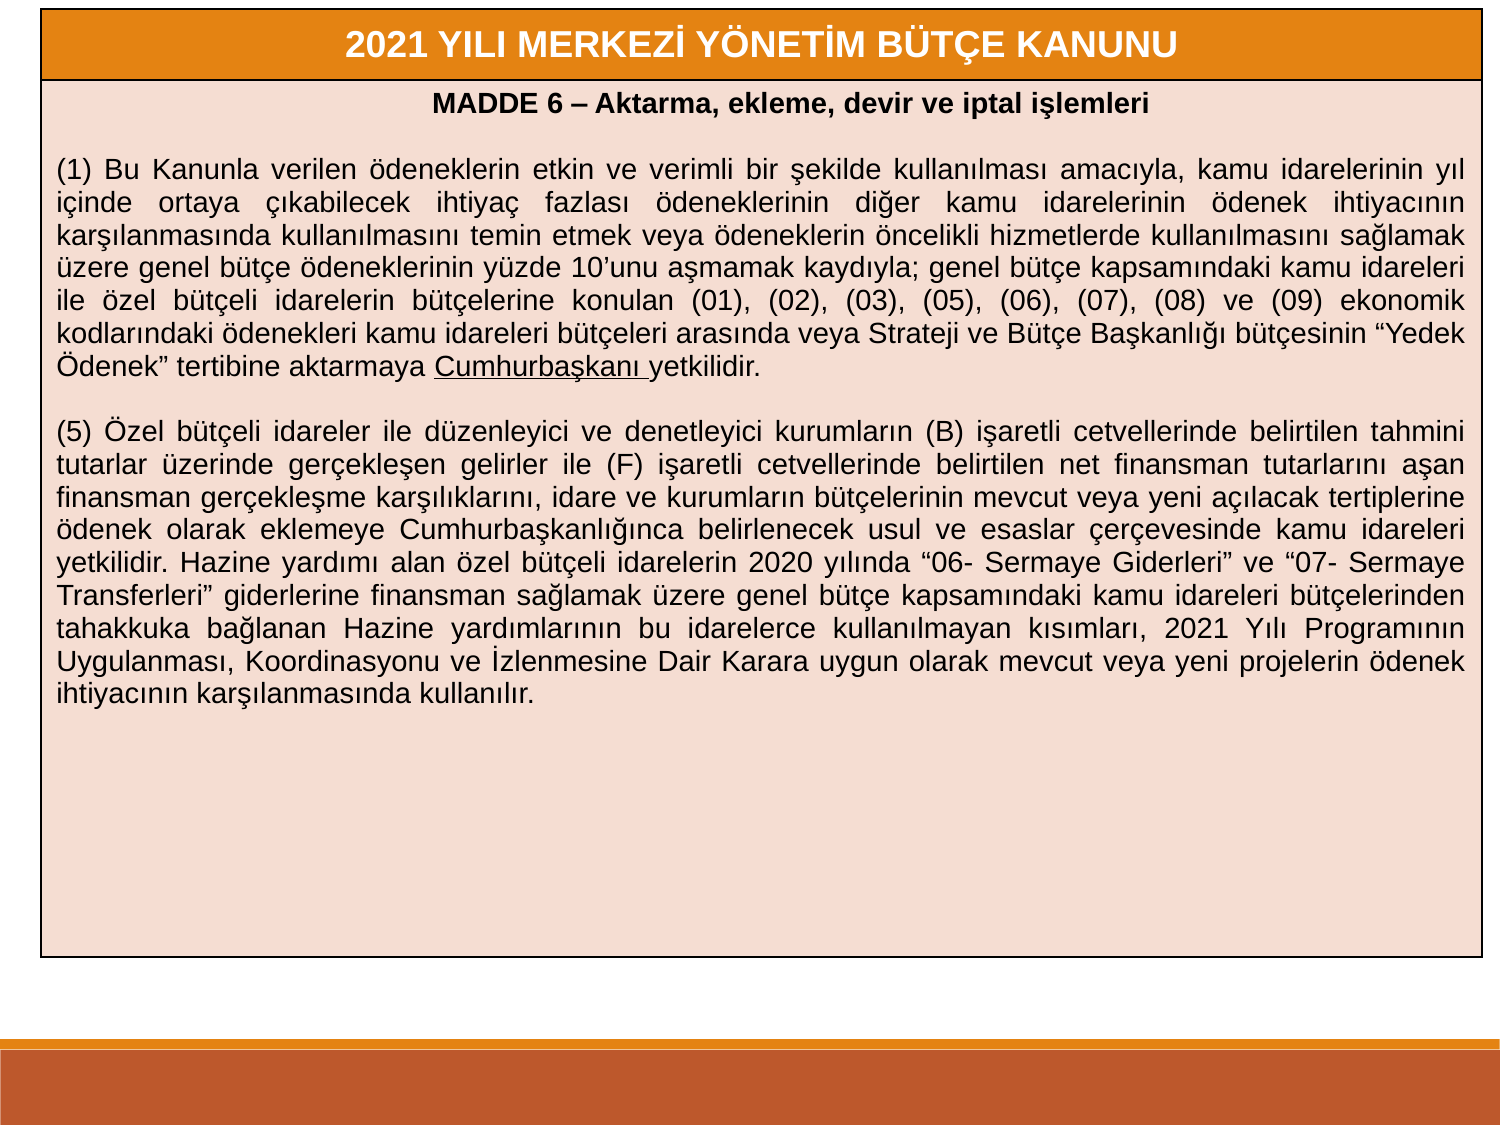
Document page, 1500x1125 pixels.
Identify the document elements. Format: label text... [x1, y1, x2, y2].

table_header 2021 YILI MERKEZİ YÖNETİM BÜTÇE KANUNU [42, 10, 1481, 79]
table_cell MADDE 6 ‒ Aktarma, ekleme, devir ve iptal işlemleri (1) Bu Kanunla verilen ödeneklerin etkin ve verimli bir şekilde kullanılması amacıyla, kamu idarelerinin yıl içinde ortaya çıkabilecek ihtiyaç fazlası ödeneklerinin diğer kamu idarelerinin ödenek ihtiyacının karşılanmasında kullanılmasını temin etmek veya ödeneklerin öncelikli hizmetlerde kullanılmasını sağlamak üzere genel bütçe ödeneklerinin yüzde 10’unu aşmamak kaydıyla; genel bütçe kapsamındaki kamu idareleri ile özel bütçeli idarelerin bütçelerine konulan (01), (02), (03), (05), (06), (07), (08) ve (09) ekonomik kodlarındaki ödenekleri kamu idareleri bütçeleri arasında veya Strateji ve Bütçe Başkanlığı bütçesinin “Yedek Ödenek” tertibine aktarmaya Cumhurbaşkanı yetkilidir. (5) Özel bütçeli idareler ile düzenleyici ve denetleyici kurumların (B) işaretli cetvellerinde belirtilen tahmini tutarlar üzerinde gerçekleşen gelirler ile (F) işaretli cetvellerinde belirtilen net finansman tutarlarını aşan finansman gerçekleşme karşılıklarını, idare ve kurumların bütçelerinin mevcut veya yeni açılacak tertiplerine ödenek olarak eklemeye Cumhurbaşkanlığınca belirlenecek usul ve esaslar çerçevesinde kamu idareleri yetkilidir. Hazine yardımı alan özel bütçeli idarelerin 2020 yılında “06- Sermaye Giderleri” ve “07- Sermaye Transferleri” giderlerine finansman sağlamak üzere genel bütçe kapsamındaki kamu idareleri bütçelerinden tahakkuka bağlanan Hazine yardımlarının bu idarelerce kullanılmayan kısımları, 2021 Yılı Programının Uygulanması, Koordinasyonu ve İzlenmesine Dair Karara uygun olarak mevcut veya yeni projelerin ödenek ihtiyacının karşılanmasında kullanılır. [42, 81, 1481, 956]
